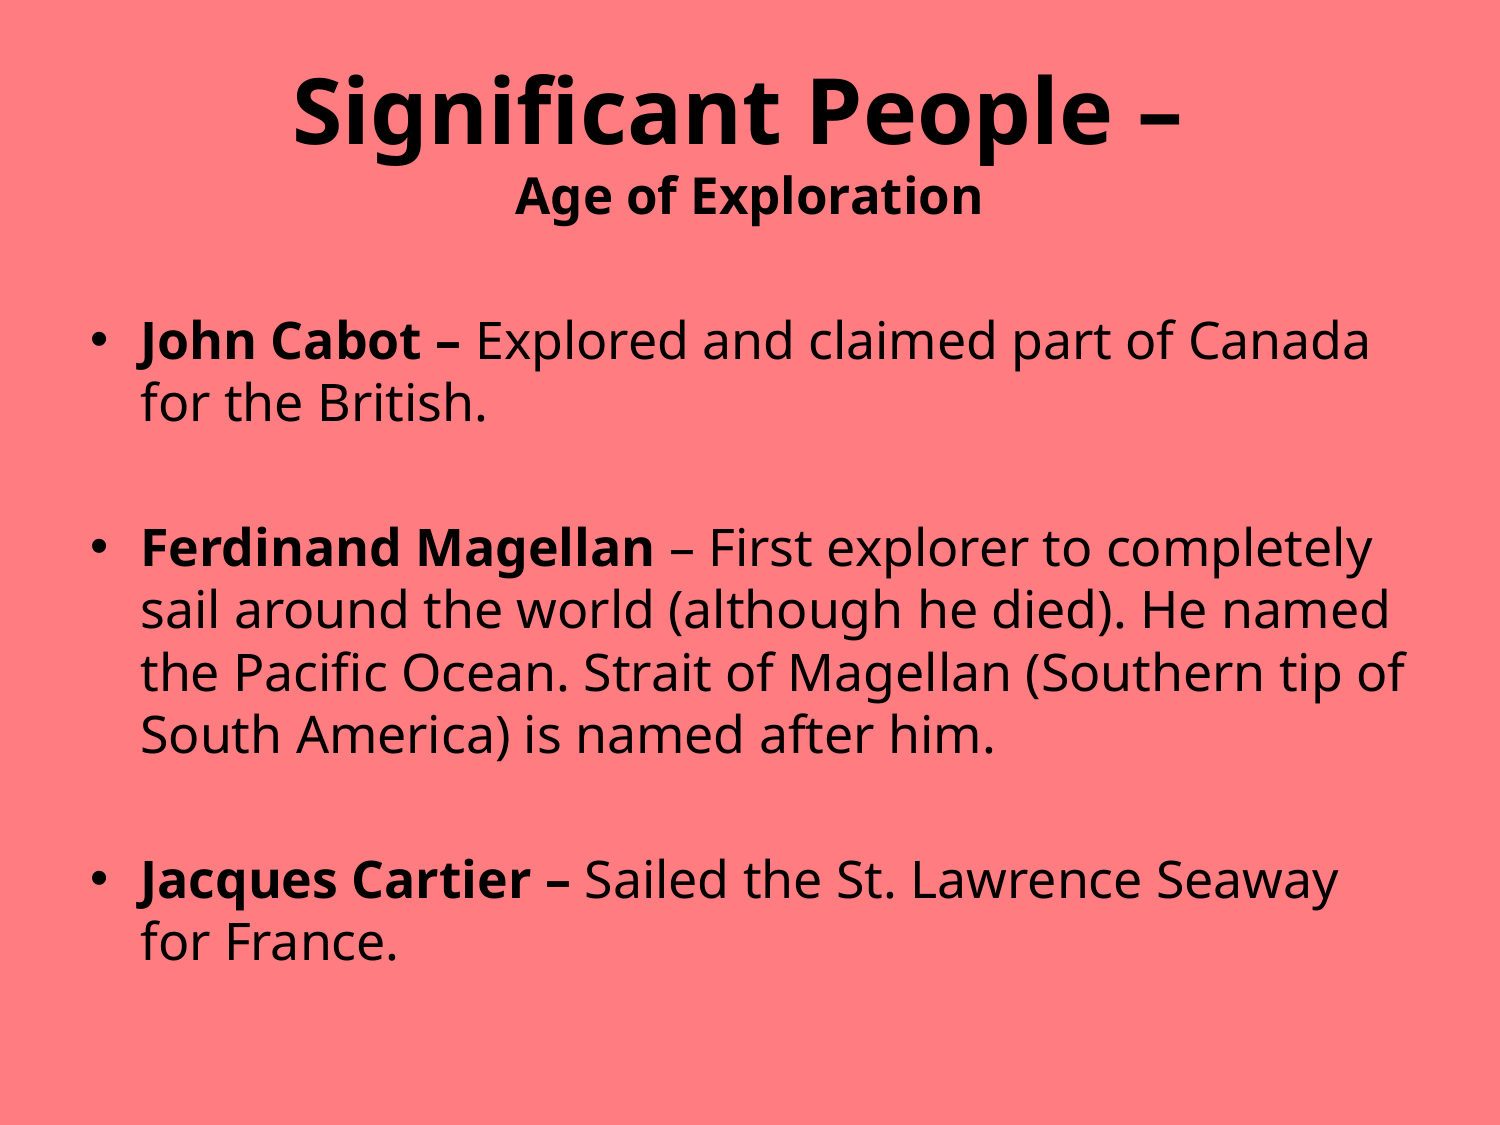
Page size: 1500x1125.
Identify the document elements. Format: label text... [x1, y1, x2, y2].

title Significant People – Age of Exploration [75, 45, 1425, 233]
list John Cabot – Explored and claimed part of Canada for the British. Ferdinand Magellan – First explorer to completely sail around the world (although he died). He named the Pacific Ocean. Strait of Magellan (Southern tip of South America) is named after him. Jacques Cartier – Sailed the St. Lawrence Seaway for France. [75, 299, 1425, 1043]
